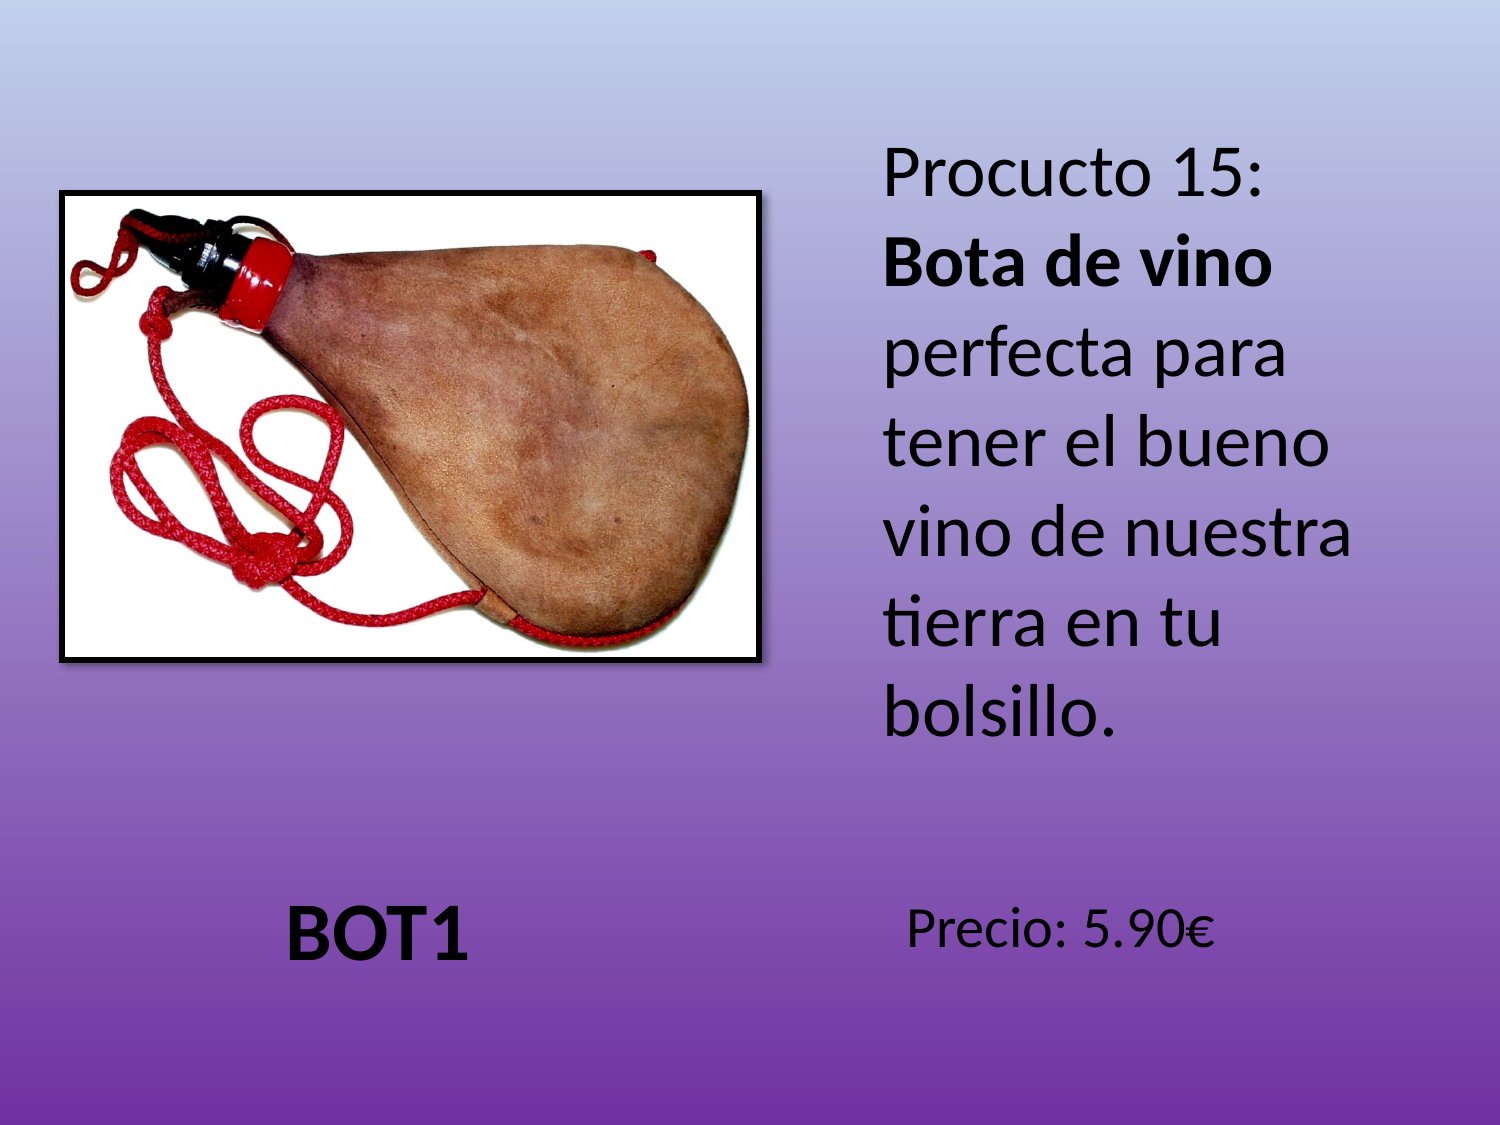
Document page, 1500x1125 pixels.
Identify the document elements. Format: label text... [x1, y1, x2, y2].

text_box Procucto 15: Bota de vino perfecta para tener el bueno vino de nuestra tierra en tu bolsillo. [868, 113, 1459, 894]
text_box BOT1 [88, 869, 668, 985]
text_box Precio: 5.90€ [891, 881, 1388, 967]
picture [64, 196, 757, 658]
